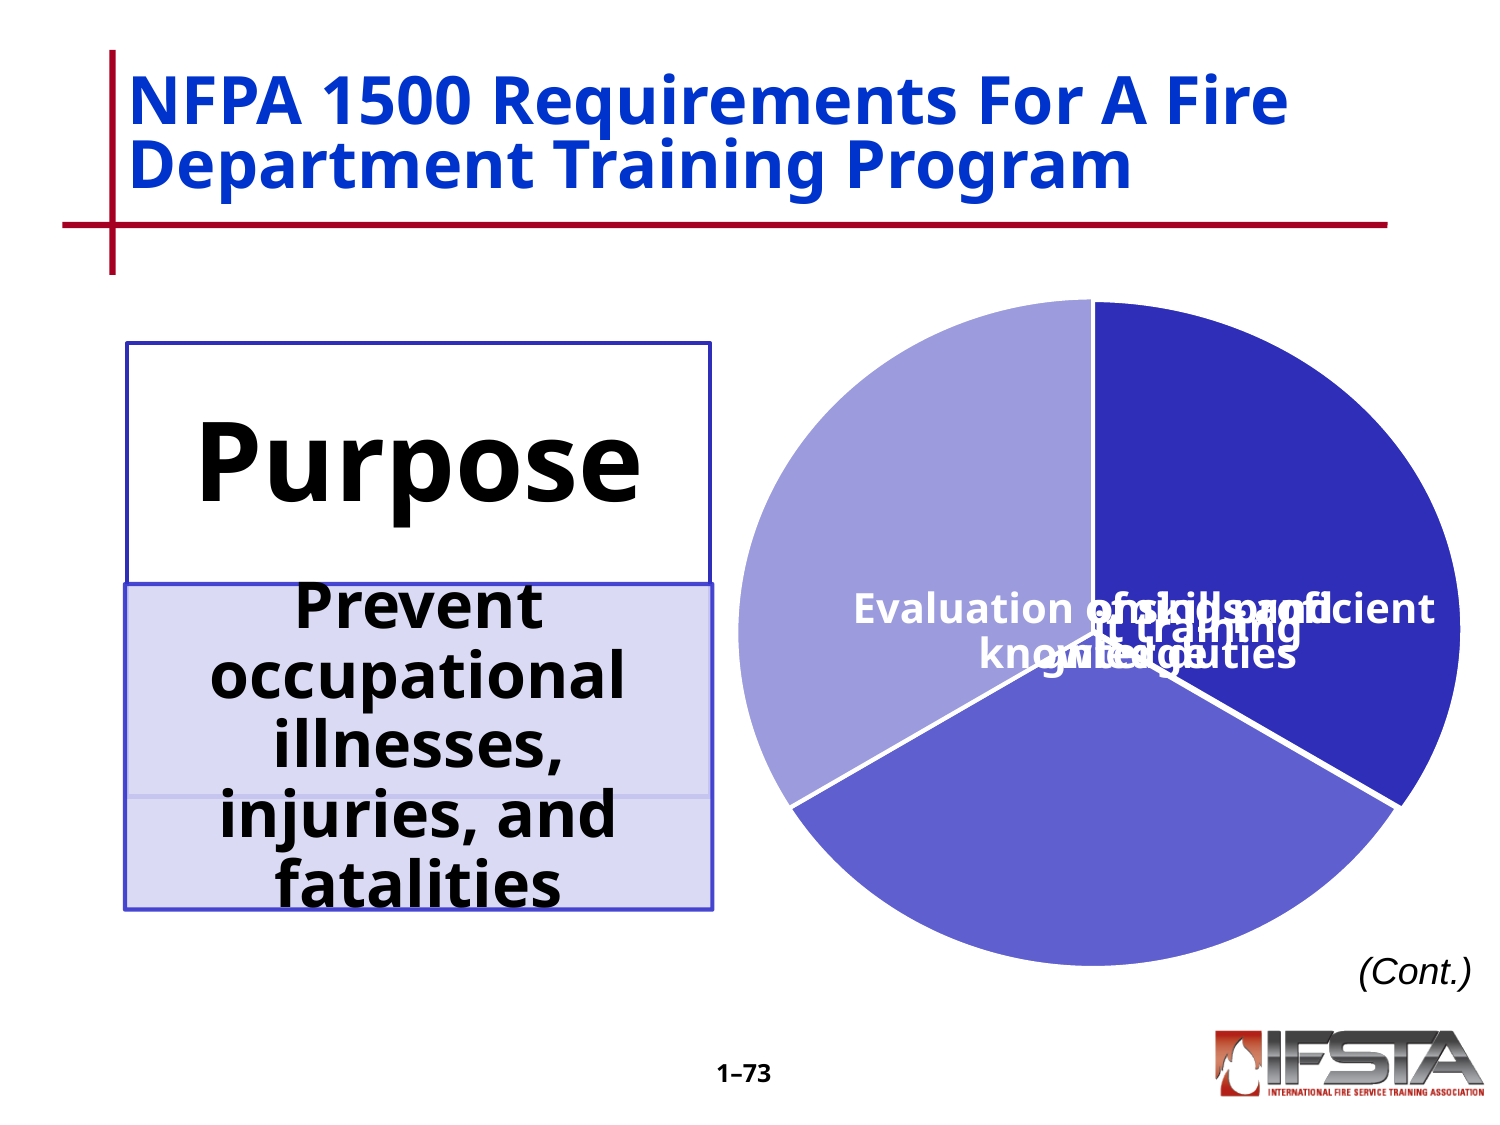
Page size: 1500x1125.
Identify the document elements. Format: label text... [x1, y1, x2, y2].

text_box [124, 272, 444, 981]
title NFPA 1500 Requirements For A Fire Department Training Program [112, 50, 1388, 225]
picture [1215, 1030, 1485, 1099]
text_box (Cont.) [1456, 939, 1488, 1000]
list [449, 257, 1454, 996]
slide_number 1–72 [587, 1050, 900, 1125]
